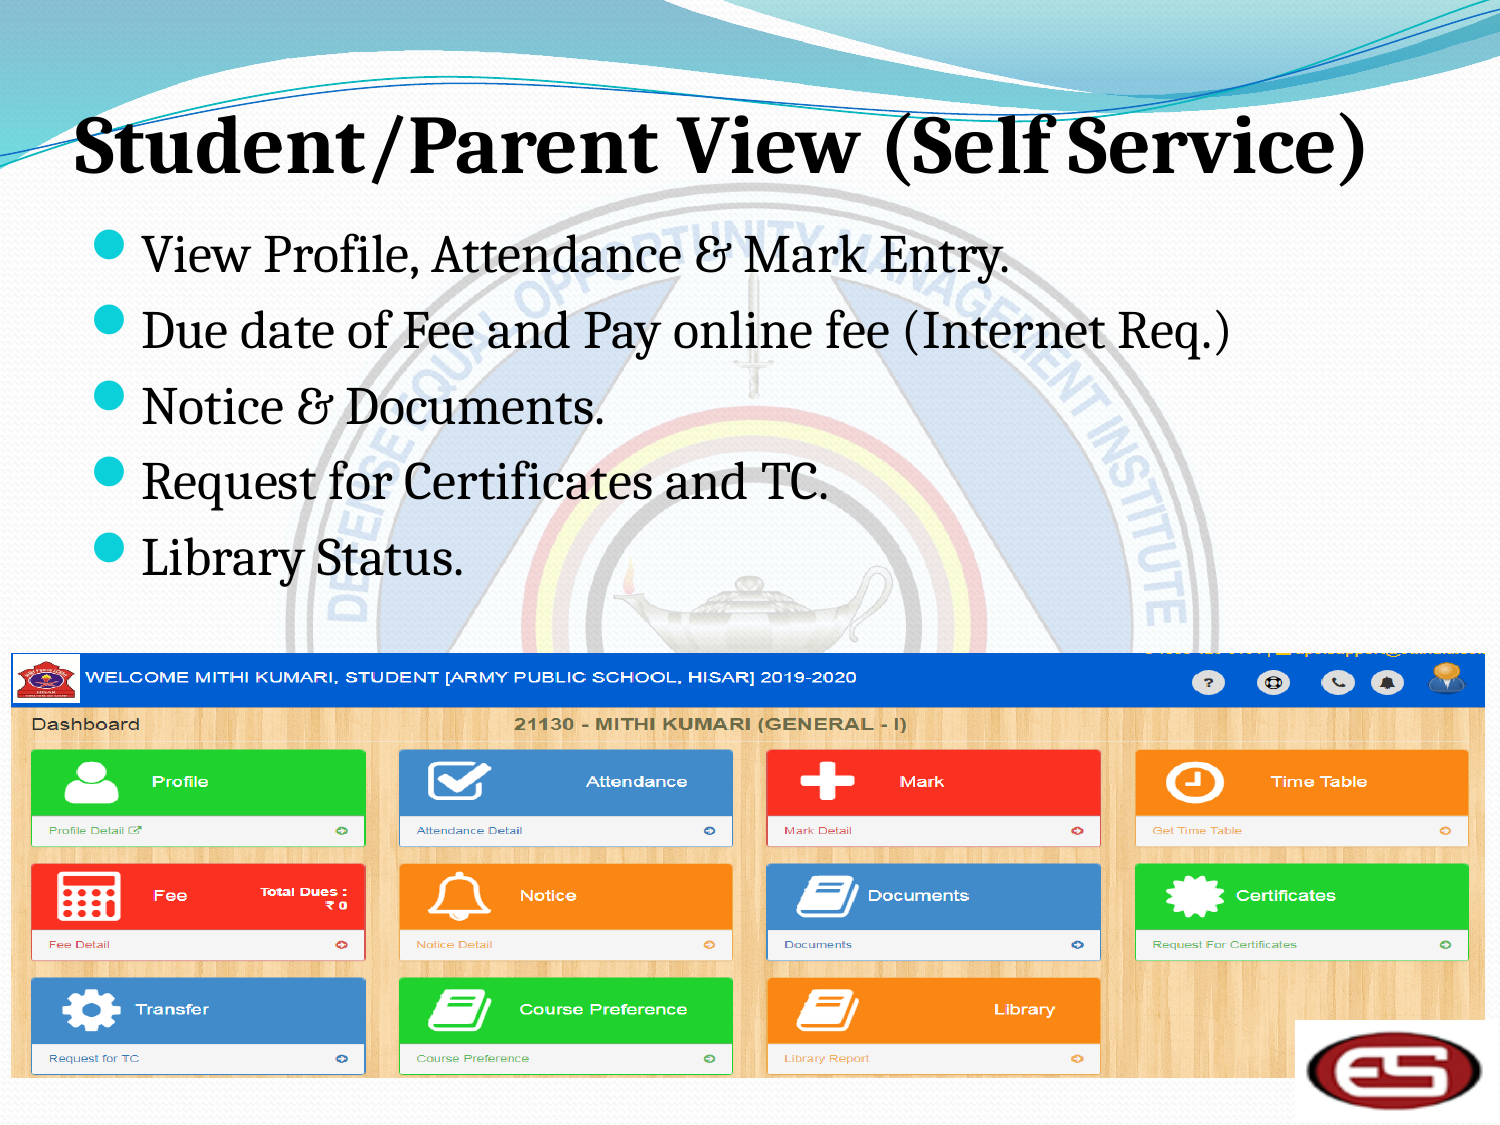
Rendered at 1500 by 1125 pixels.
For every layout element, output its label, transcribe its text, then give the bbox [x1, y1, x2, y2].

picture [11, 652, 1499, 1122]
title Student/Parent View (Self Service) [75, 2, 1425, 190]
list View Profile, Attendance & Mark Entry. Due date of Fee and Pay online fee (Internet Req.) Notice & Documents. Request for Certificates and TC. Library Status. [75, 211, 1425, 652]
